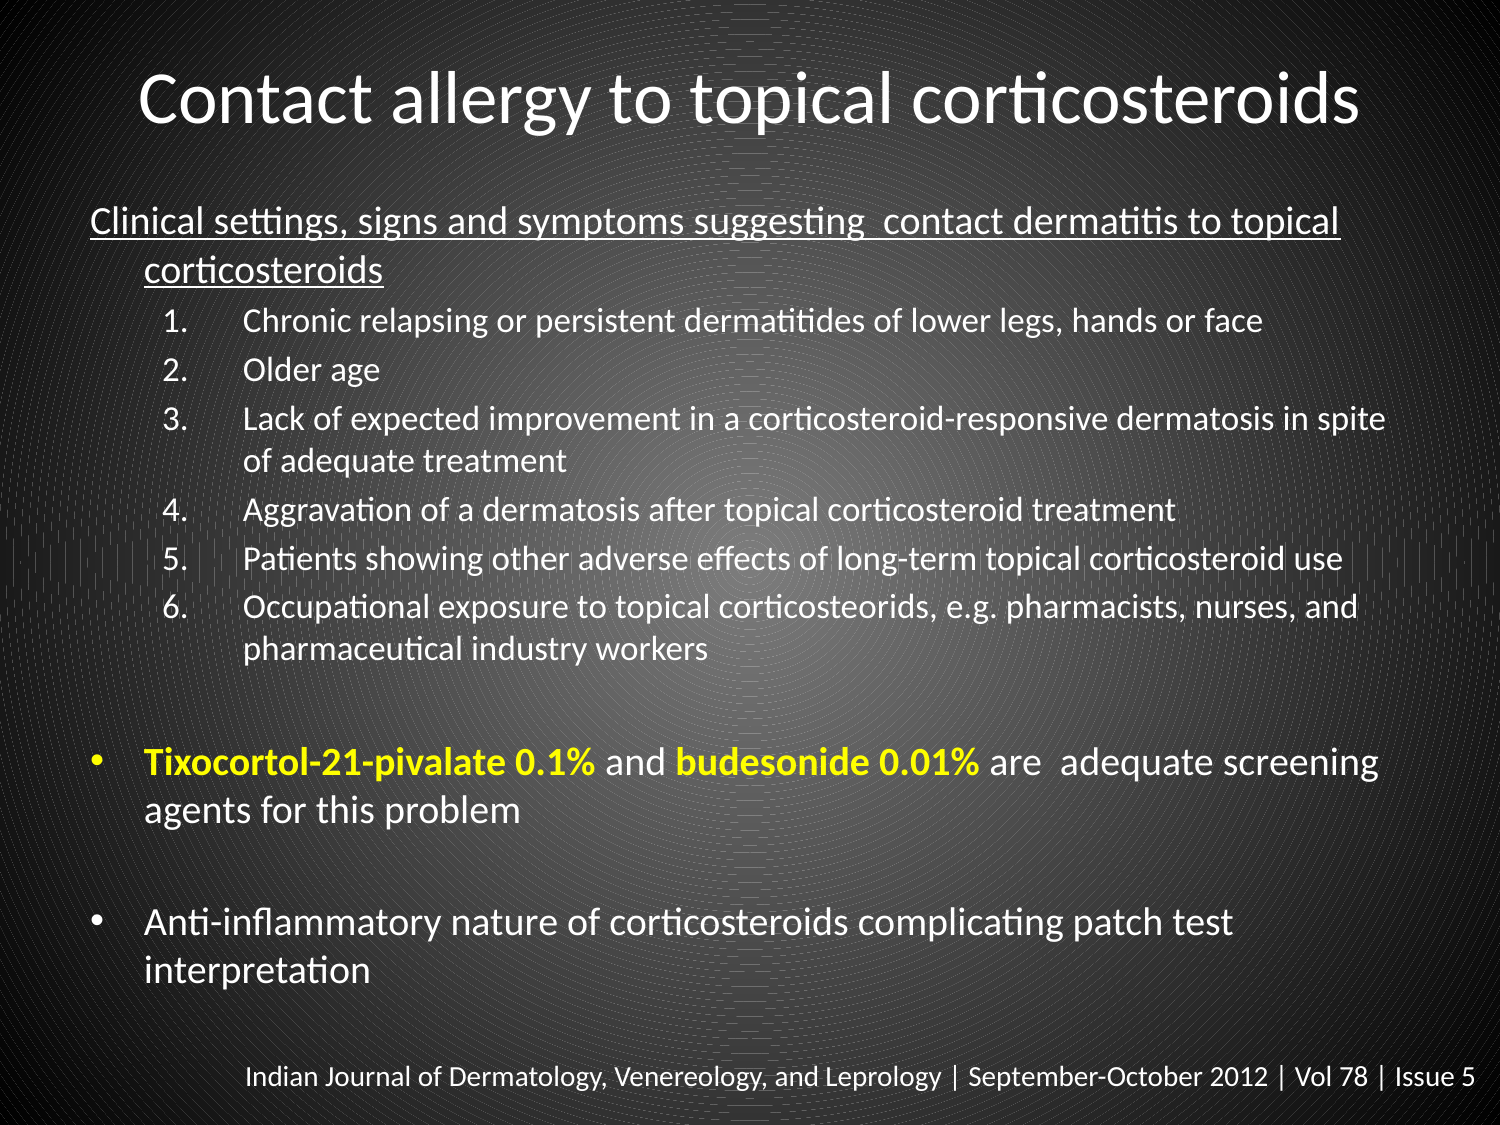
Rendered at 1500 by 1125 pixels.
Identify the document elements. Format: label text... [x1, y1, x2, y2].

list Clinical settings, signs and symptoms suggesting contact dermatitis to topical corticosteroids Chronic relapsing or persistent dermatitides of lower legs, hands or face Older age Lack of expected improvement in a corticosteroid-responsive dermatosis in spite of adequate treatment Aggravation of a dermatosis after topical corticosteroid treatment Patients showing other adverse effects of long-term topical corticosteroid use Occupational exposure to topical corticosteorids, e.g. pharmacists, nurses, and pharmaceutical industry workers Tixocortol-21-pivalate 0.1% and budesonide 0.01% are adequate screening agents for this problem Anti-inflammatory nature of corticosteroids complicating patch test interpretation [75, 187, 1425, 1005]
text_box Indian Journal of Dermatology, Venereology, and Leprology | September-October 2012 | Vol 78 | Issue 5 [230, 1049, 1493, 1100]
title Contact allergy to topical corticosteroids [75, 0, 1425, 187]
